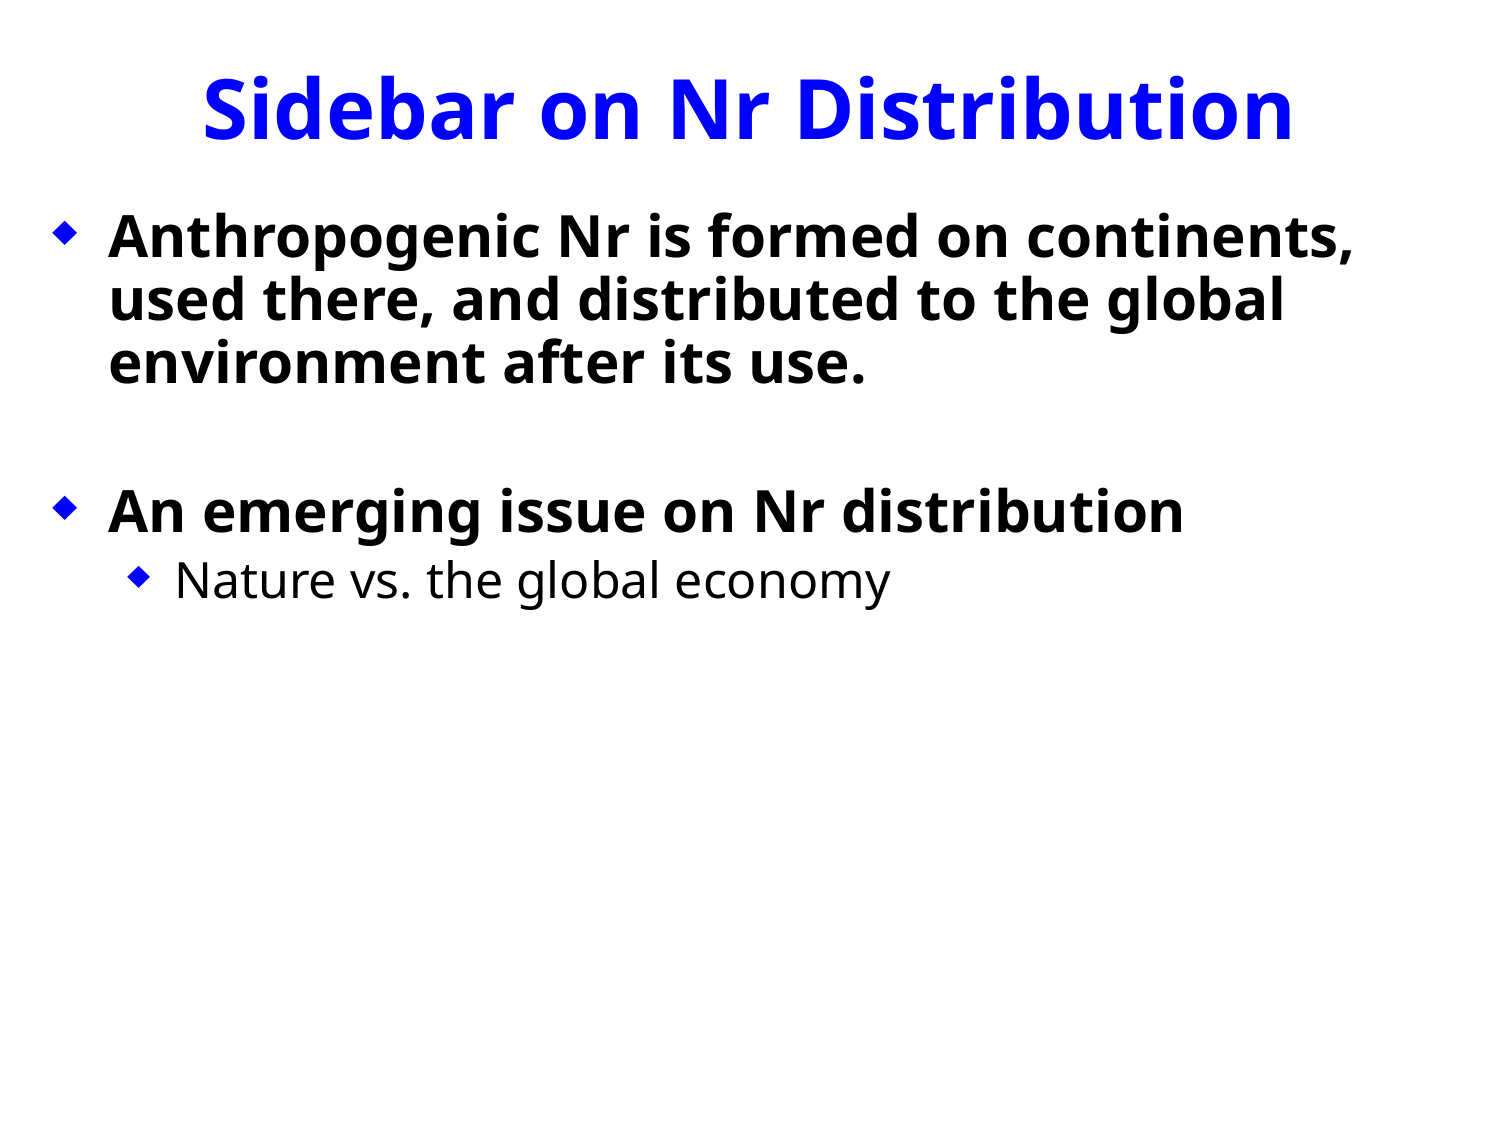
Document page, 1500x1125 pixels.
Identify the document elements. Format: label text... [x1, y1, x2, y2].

list Anthropogenic Nr is formed on continents, used there, and distributed to the global environment after its use. An emerging issue on Nr distribution Nature vs. the global economy [37, 200, 1438, 875]
title Sidebar on Nr Distribution [112, 12, 1388, 200]
